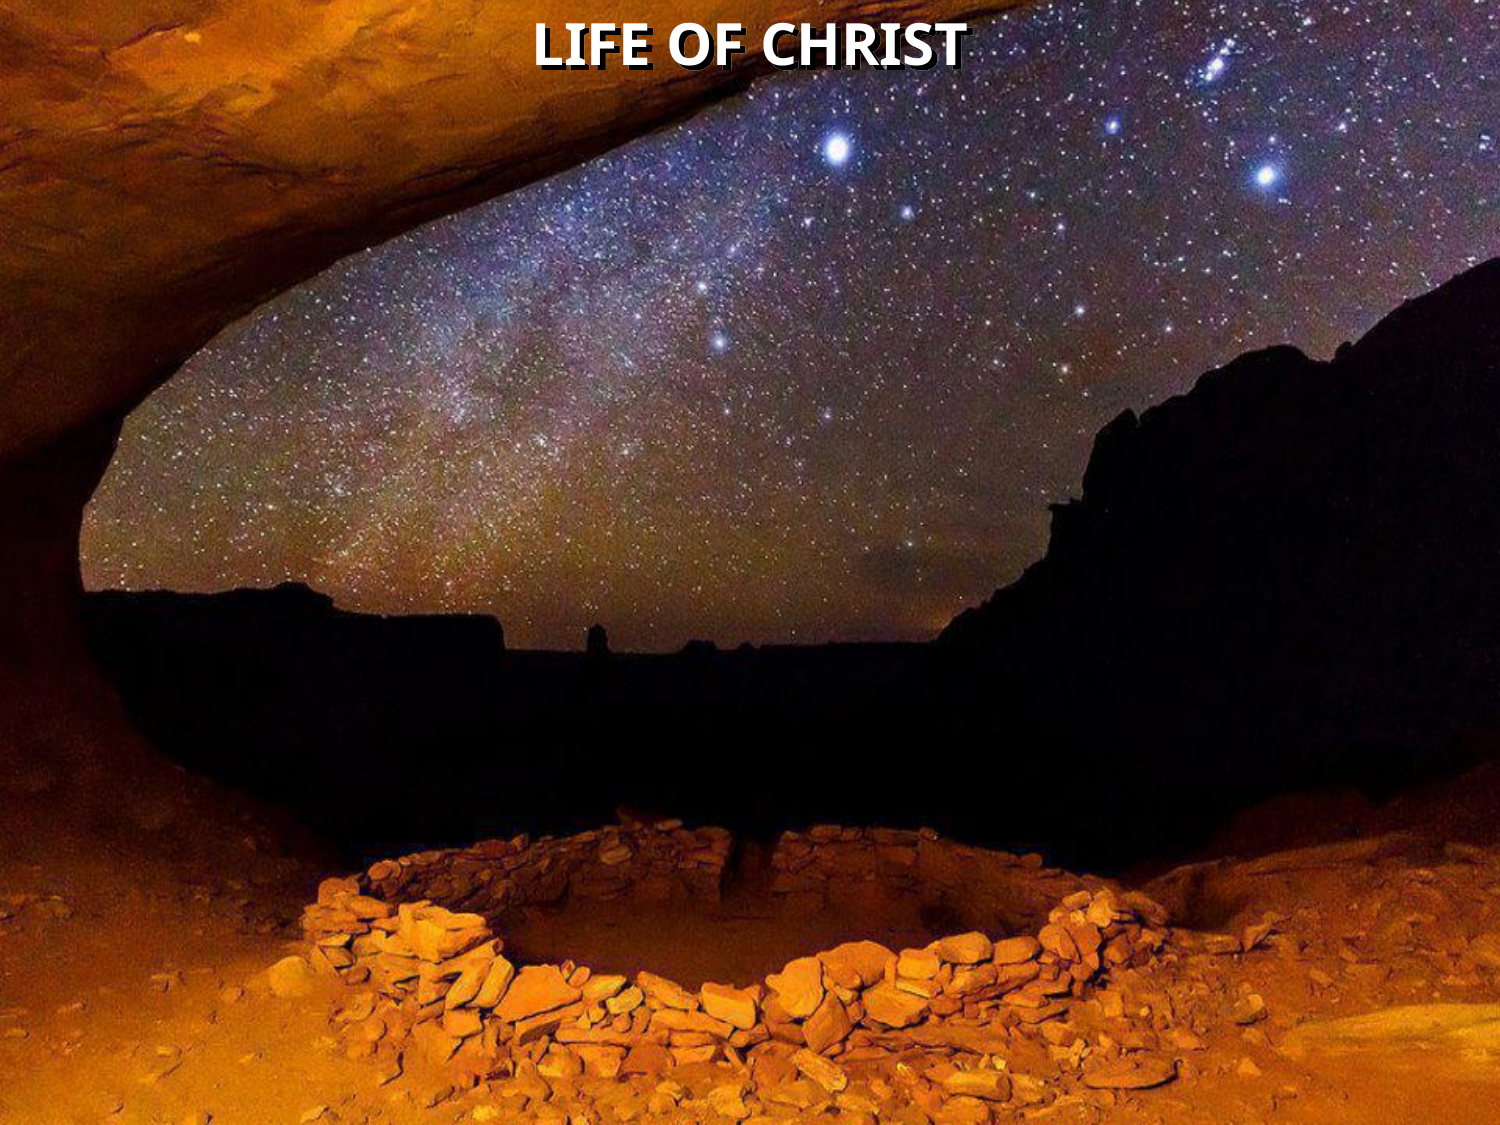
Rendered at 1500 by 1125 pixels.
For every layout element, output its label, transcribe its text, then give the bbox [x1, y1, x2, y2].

picture [0, 85, 1500, 1125]
text_box LIFE OF CHRIST [0, 0, 1500, 85]
